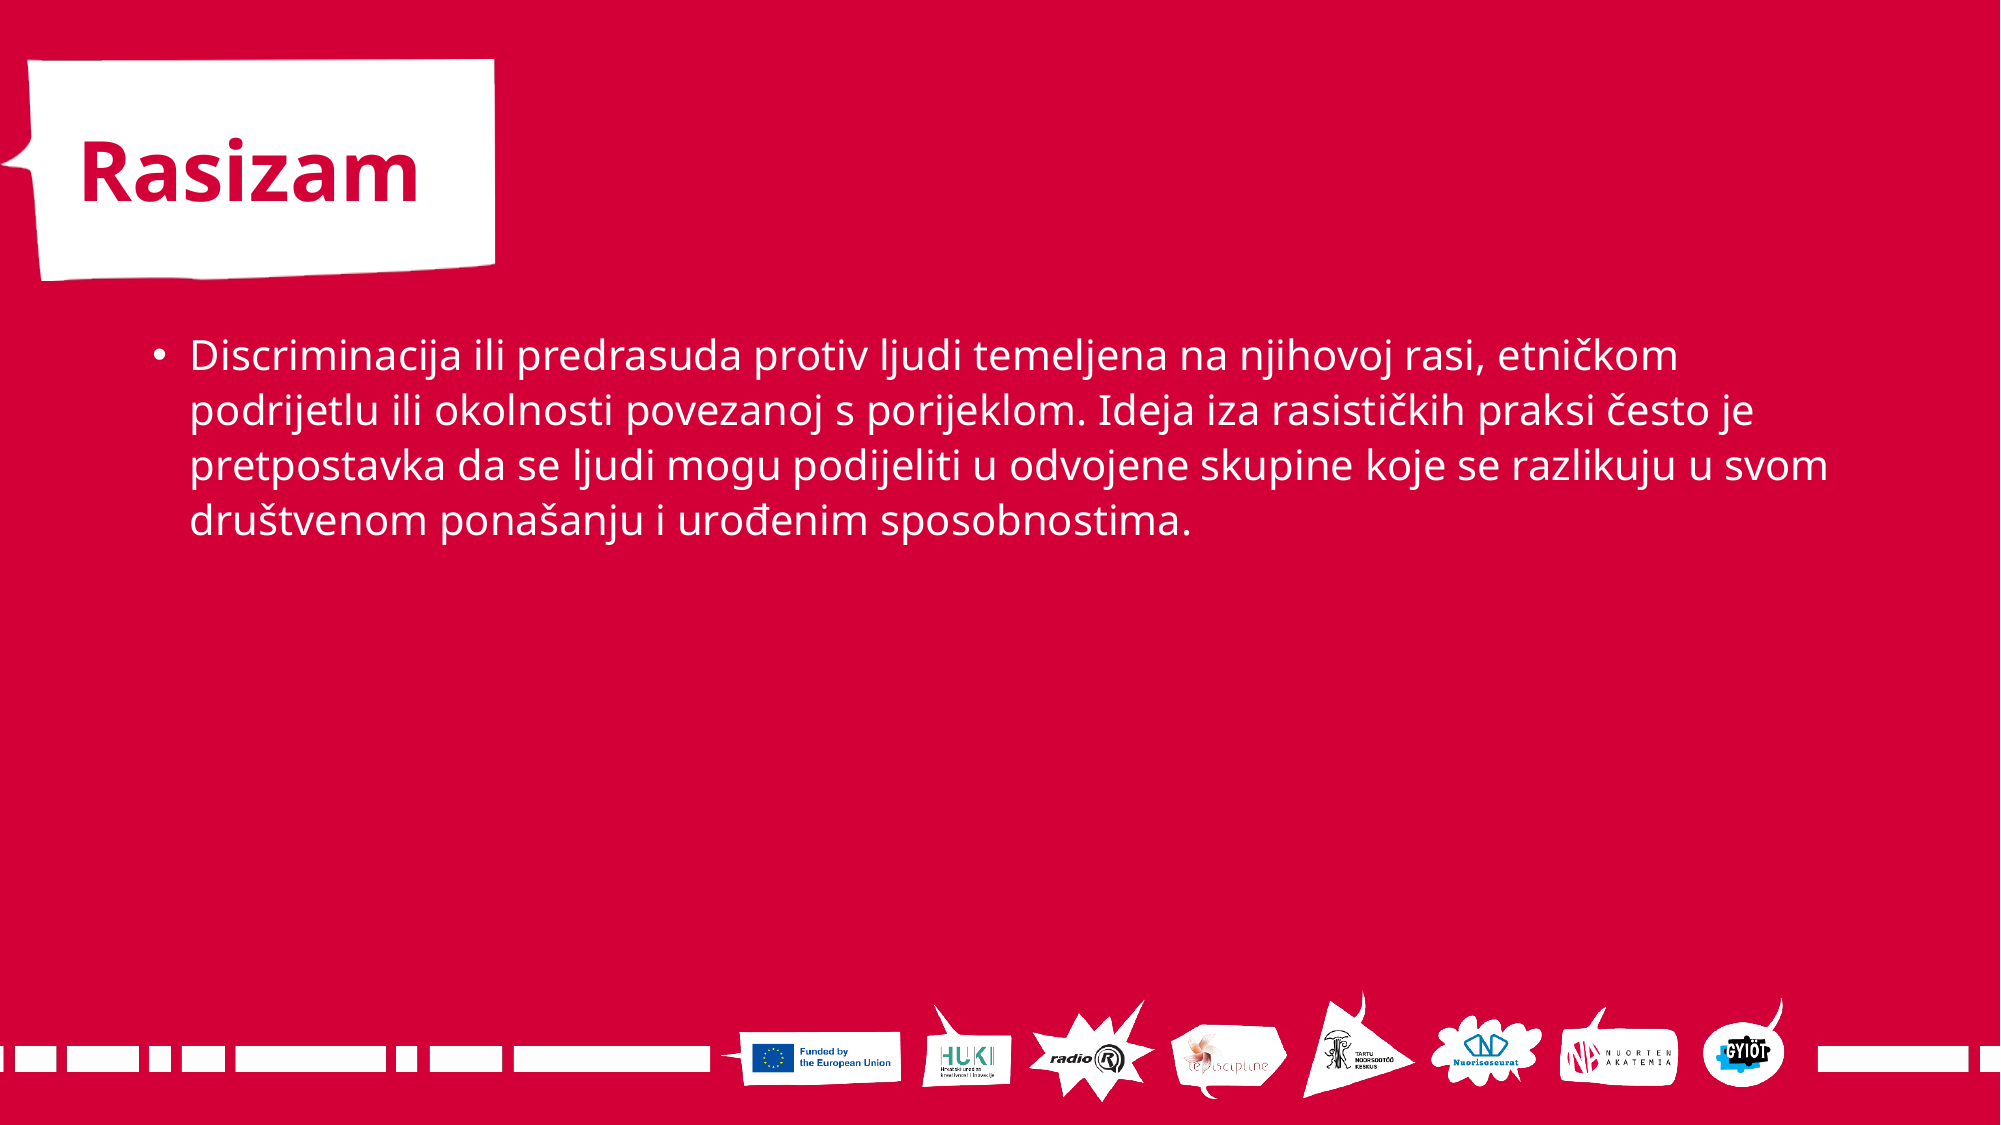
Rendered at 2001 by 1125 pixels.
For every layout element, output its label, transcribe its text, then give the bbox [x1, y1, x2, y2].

title Rasizam [62, 65, 1788, 284]
list Discriminacija ili predrasuda protiv ljudi temeljena na njihovoj rasi, etničkom podrijetlu ili okolnosti povezanoj s porijeklom. Ideja iza rasističkih praksi često je pretpostavka da se ljudi mogu podijeliti u odvojene skupine koje se razlikuju u svom društvenom ponašanju i urođenim sposobnostima. [137, 316, 1863, 1014]
picture [1817, 1046, 2000, 1072]
picture [0, 59, 496, 281]
picture [0, 974, 1815, 1125]
